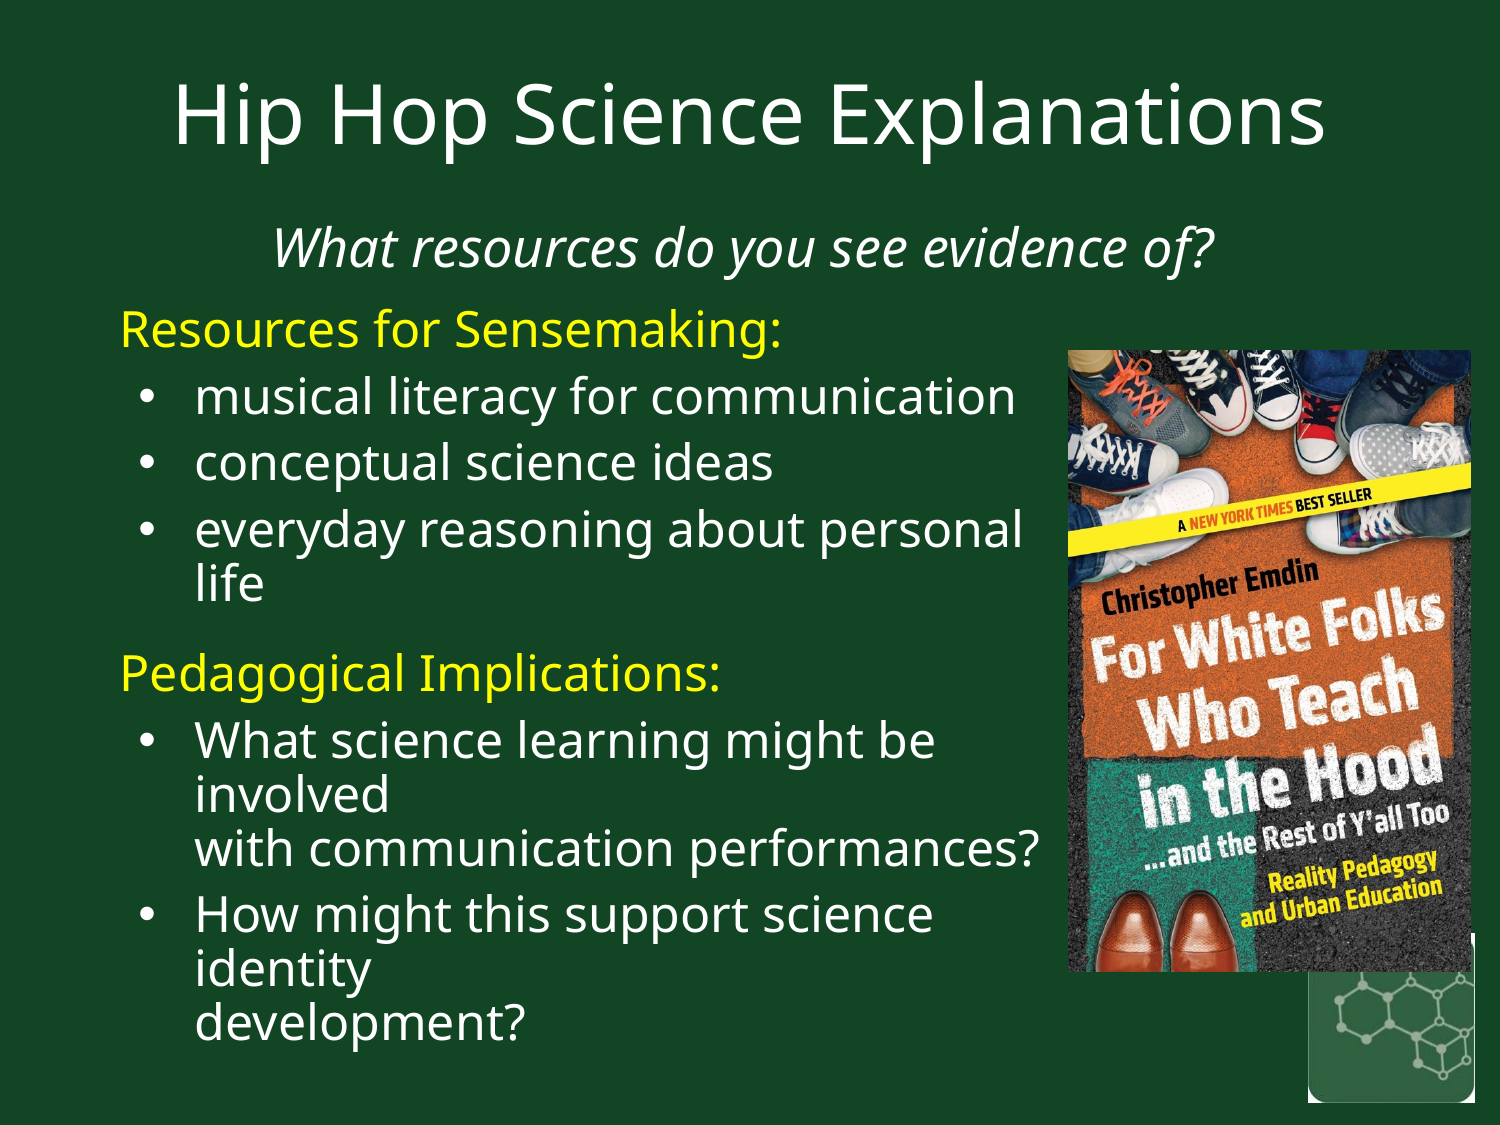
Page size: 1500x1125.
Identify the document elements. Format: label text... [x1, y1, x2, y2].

picture [1068, 349, 1475, 1103]
list Resources for Sensemaking: musical literacy for communication conceptual science ideas everyday reasoning about personal life Pedagogical Implications: What science learning might be involved with communication performances? How might this support science identity development? [104, 296, 1069, 1125]
title Hip Hop Science Explanations What resources do you see evidence of? [0, 153, 1500, 263]
